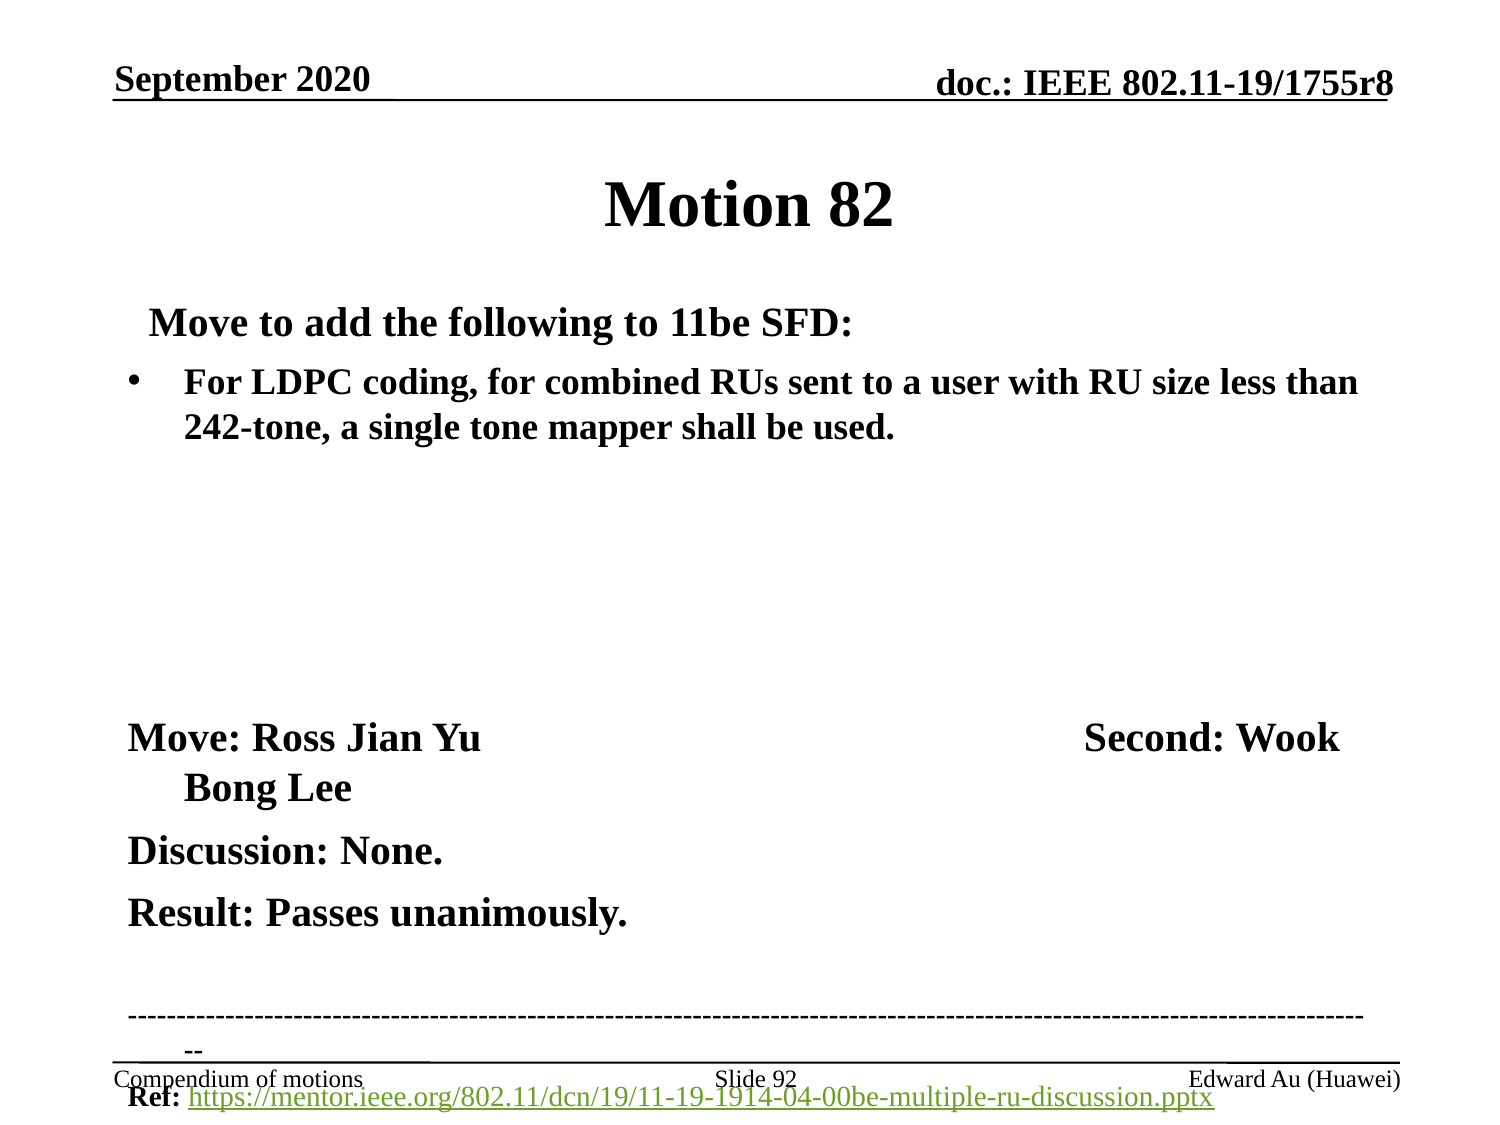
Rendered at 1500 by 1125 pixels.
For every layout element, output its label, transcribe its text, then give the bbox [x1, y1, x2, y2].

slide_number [114, 54, 423, 100]
title Motion 82 [112, 112, 1388, 286]
footer Edward Au (Huawei) [878, 1061, 1402, 1093]
slide_number Slide 92 [712, 1061, 800, 1123]
list Move to add the following to 11be SFD: For LDPC coding, for combined RUs sent to a user with RU size less than 242-tone, a single tone mapper shall be used. Move: Ross Jian Yu Second: Wook Bong Lee Discussion: None. Result: Passes unanimously. --------------------------------------------------------------------------------------------------------------------------------- Ref: https://mentor.ieee.org/802.11/dcn/19/11-19-1914-04-00be-multiple-ru-discussion.pptx [112, 286, 1388, 1071]
